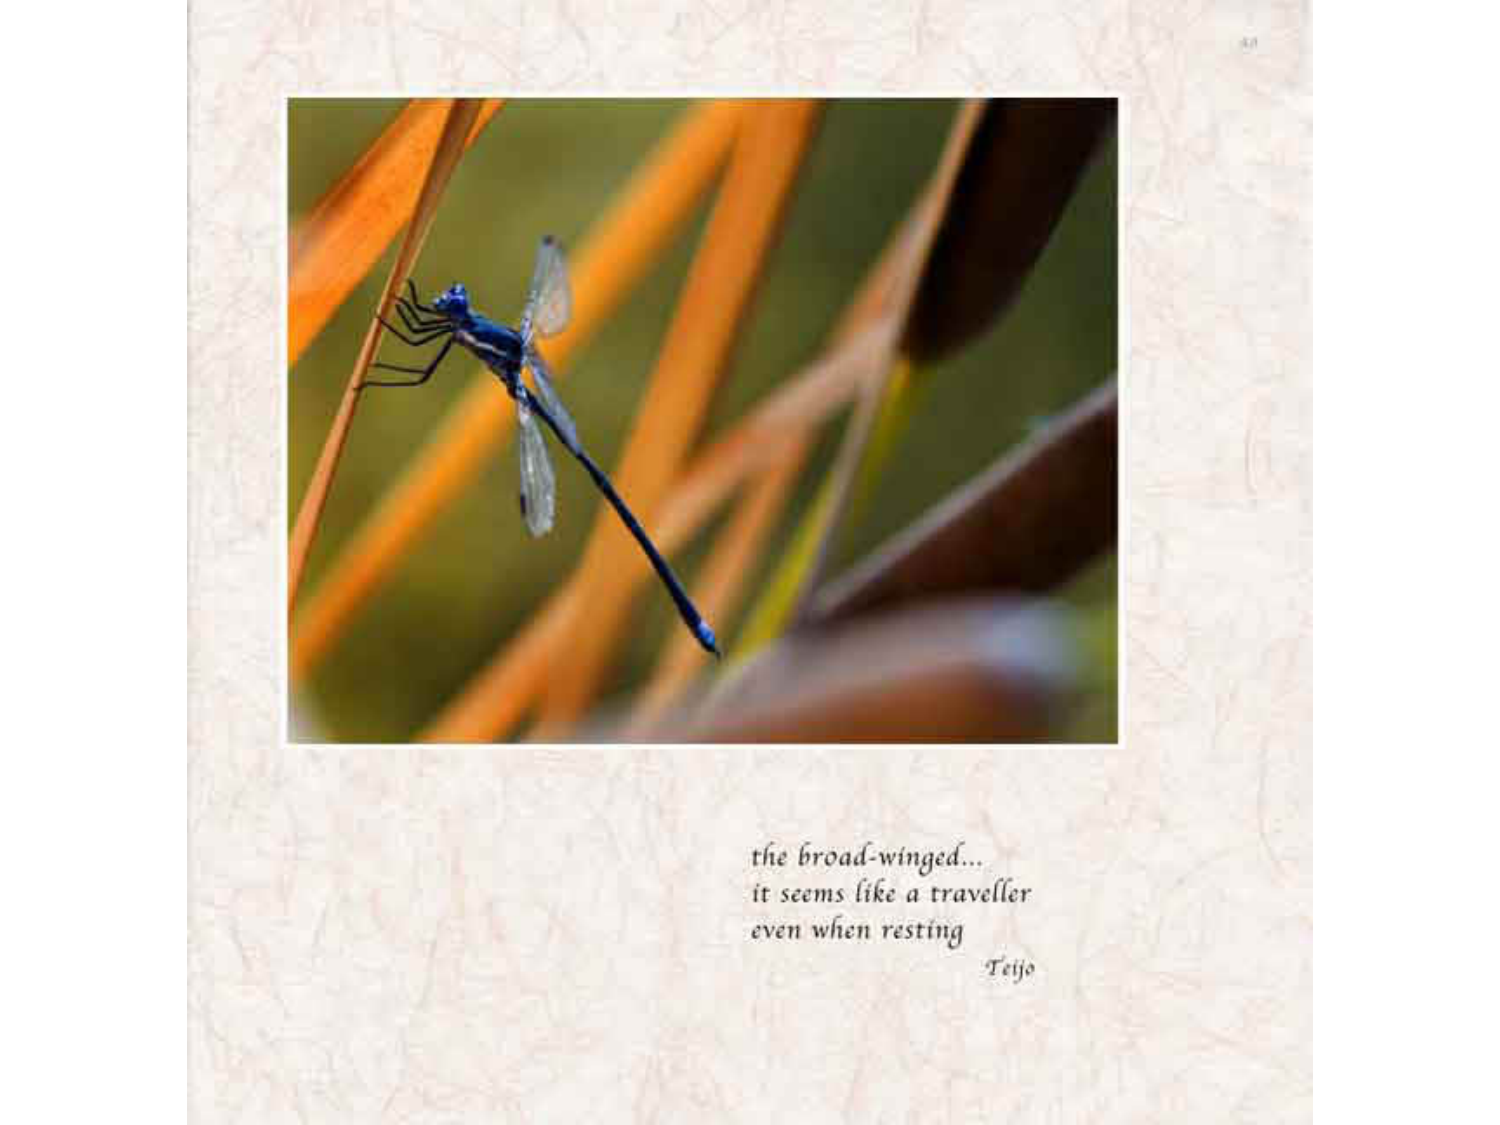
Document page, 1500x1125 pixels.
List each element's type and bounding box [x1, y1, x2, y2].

picture [187, 0, 1313, 1125]
